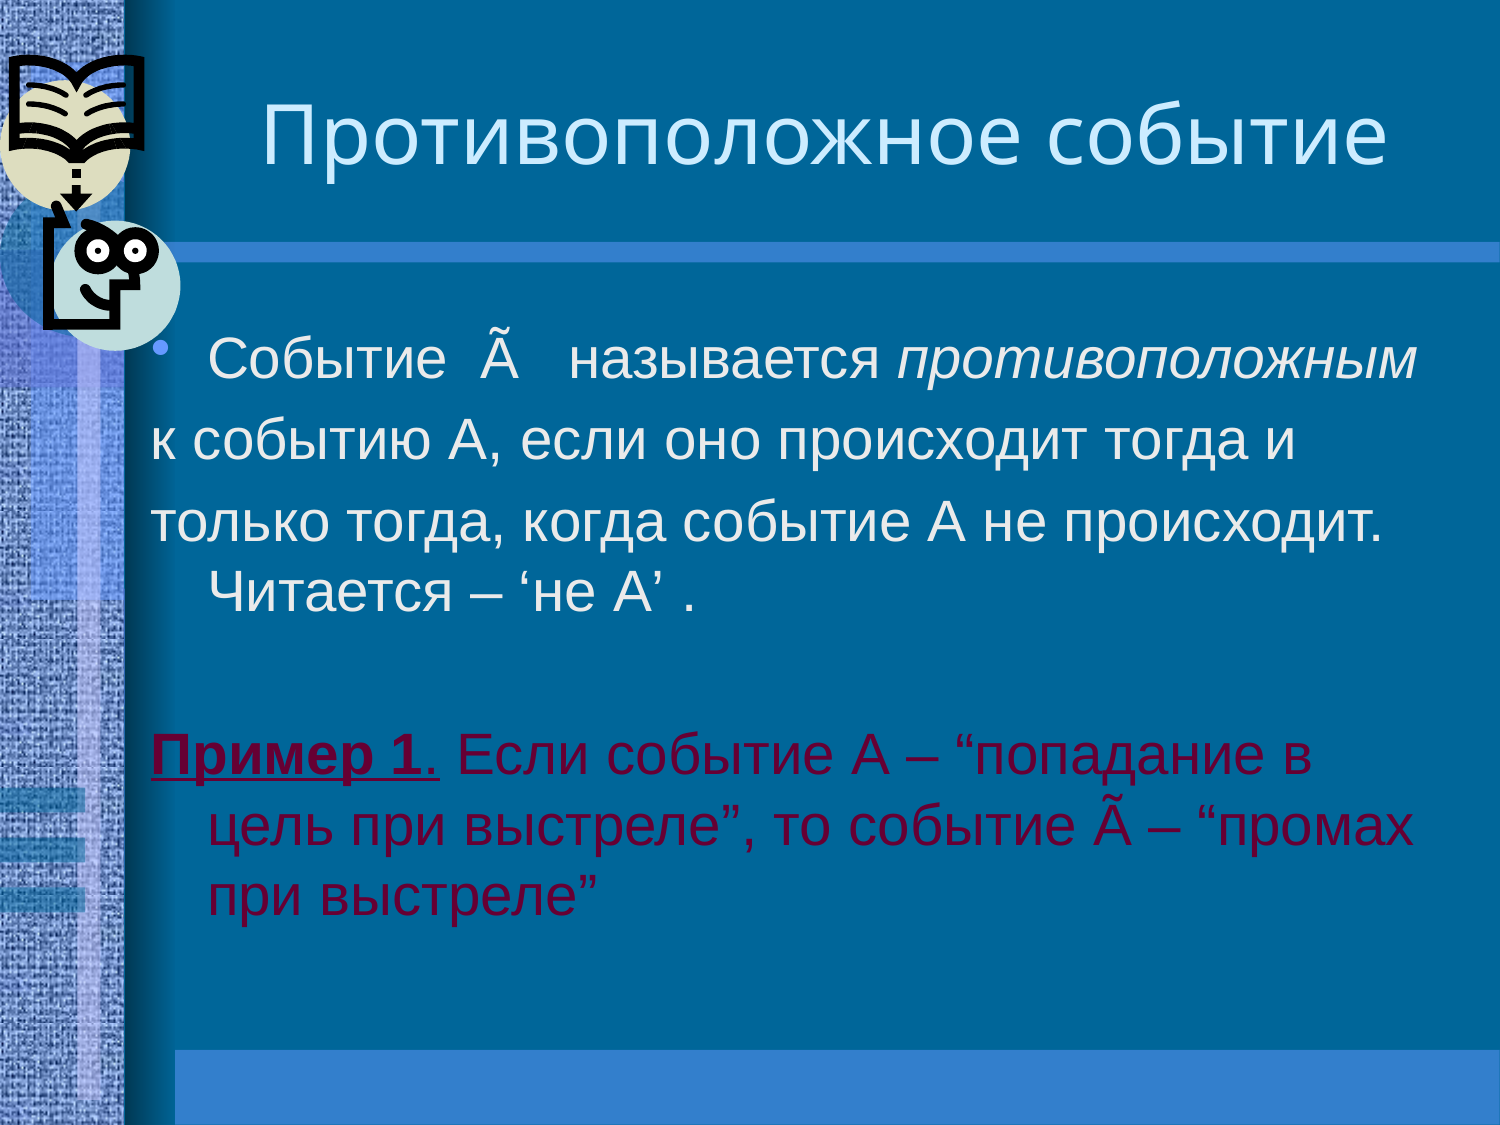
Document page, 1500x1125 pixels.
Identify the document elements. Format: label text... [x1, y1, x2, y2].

picture [0, 0, 123, 54]
title Противоположное событие [187, 37, 1463, 226]
list Событие Ã называется противоположным к событию А, если оно происходит тогда и только тогда, когда событие А не происходит. Читается – ‘не А’ . Пример 1. Если событие А – “попадание в цель при выстреле”, то событие Ã – “промах при выстреле” [135, 312, 1471, 988]
picture [0, 388, 124, 1125]
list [0, 54, 181, 351]
